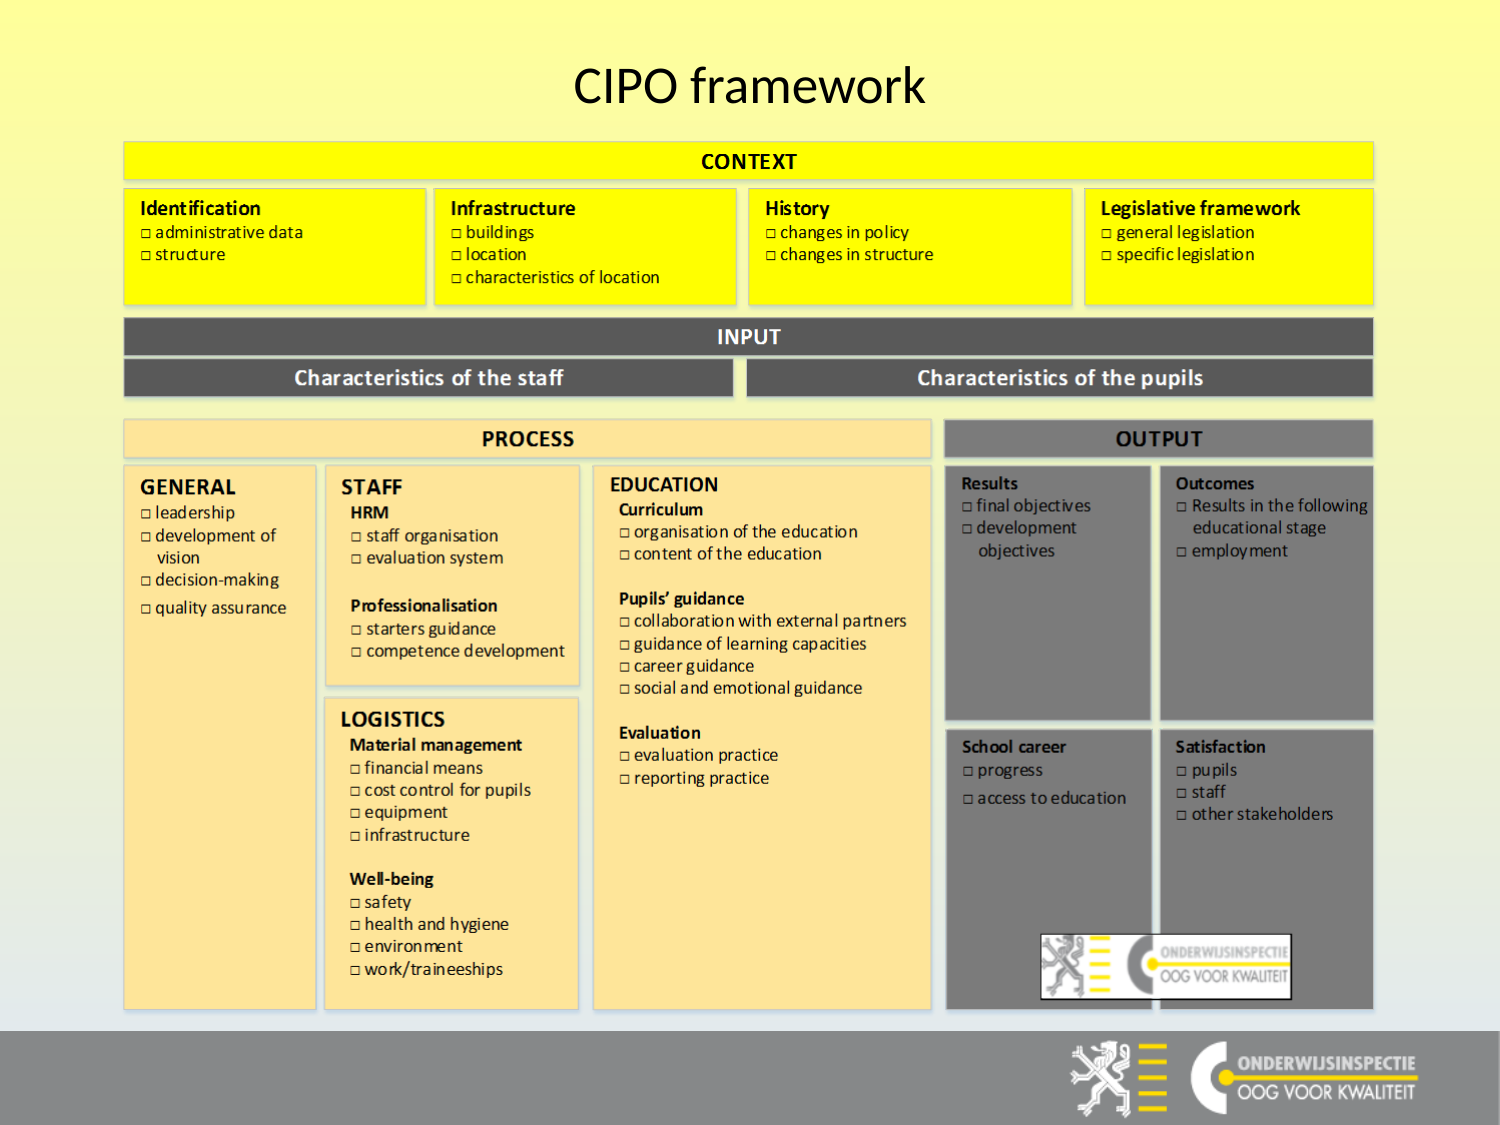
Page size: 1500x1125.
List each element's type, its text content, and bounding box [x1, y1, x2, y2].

title CIPO framework [75, 42, 1425, 122]
picture [118, 136, 1382, 1019]
picture [0, 1031, 1500, 1125]
